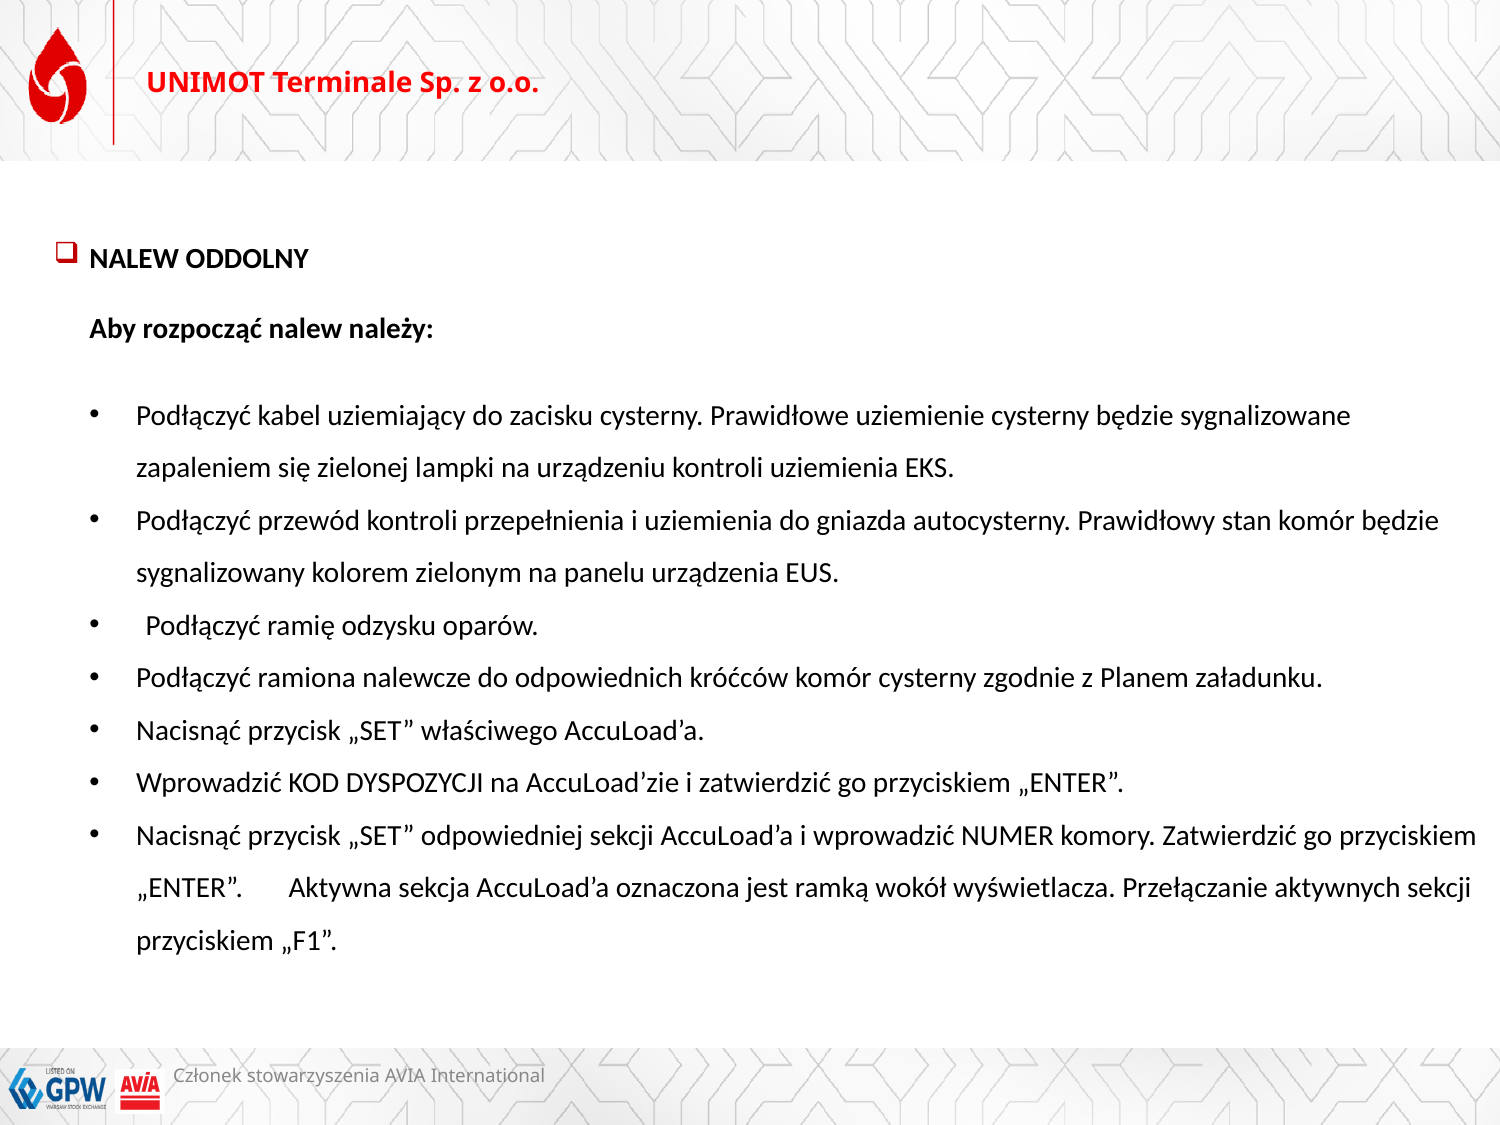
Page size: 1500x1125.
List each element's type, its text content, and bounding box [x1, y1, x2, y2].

picture [0, 964, 1500, 1125]
picture [0, 0, 1500, 231]
text_box NALEW ODDOLNY Aby rozpocząć nalew należy: Podłączyć kabel uziemiający do zacisku cysterny. Prawidłowe uziemienie cysterny będzie sygnalizowane zapaleniem się zielonej lampki na urządzeniu kontroli uziemienia EKS. Podłączyć przewód kontroli przepełnienia i uziemienia do gniazda autocysterny. Prawidłowy stan komór będzie sygnalizowany kolorem zielonym na panelu urządzenia EUS. Podłączyć ramię odzysku oparów. Podłączyć ramiona nalewcze do odpowiednich króćców komór cysterny zgodnie z Planem załadunku. Nacisnąć przycisk „SET” właściwego AccuLoad’a. Wprowadzić KOD DYSPOZYCJI na AccuLoad’zie i zatwierdzić go przyciskiem „ENTER”. Nacisnąć przycisk „SET” odpowiedniej sekcji AccuLoad’a i wprowadzić NUMER komory. Zatwierdzić go przyciskiem „ENTER”. Aktywna sekcja AccuLoad’a oznaczona jest ramką wokół wyświetlacza. Przełączanie aktywnych sekcji przyciskiem „F1”. [0, 231, 1500, 964]
title UNIMOT Terminale Sp. z o.o. [134, 20, 1429, 146]
